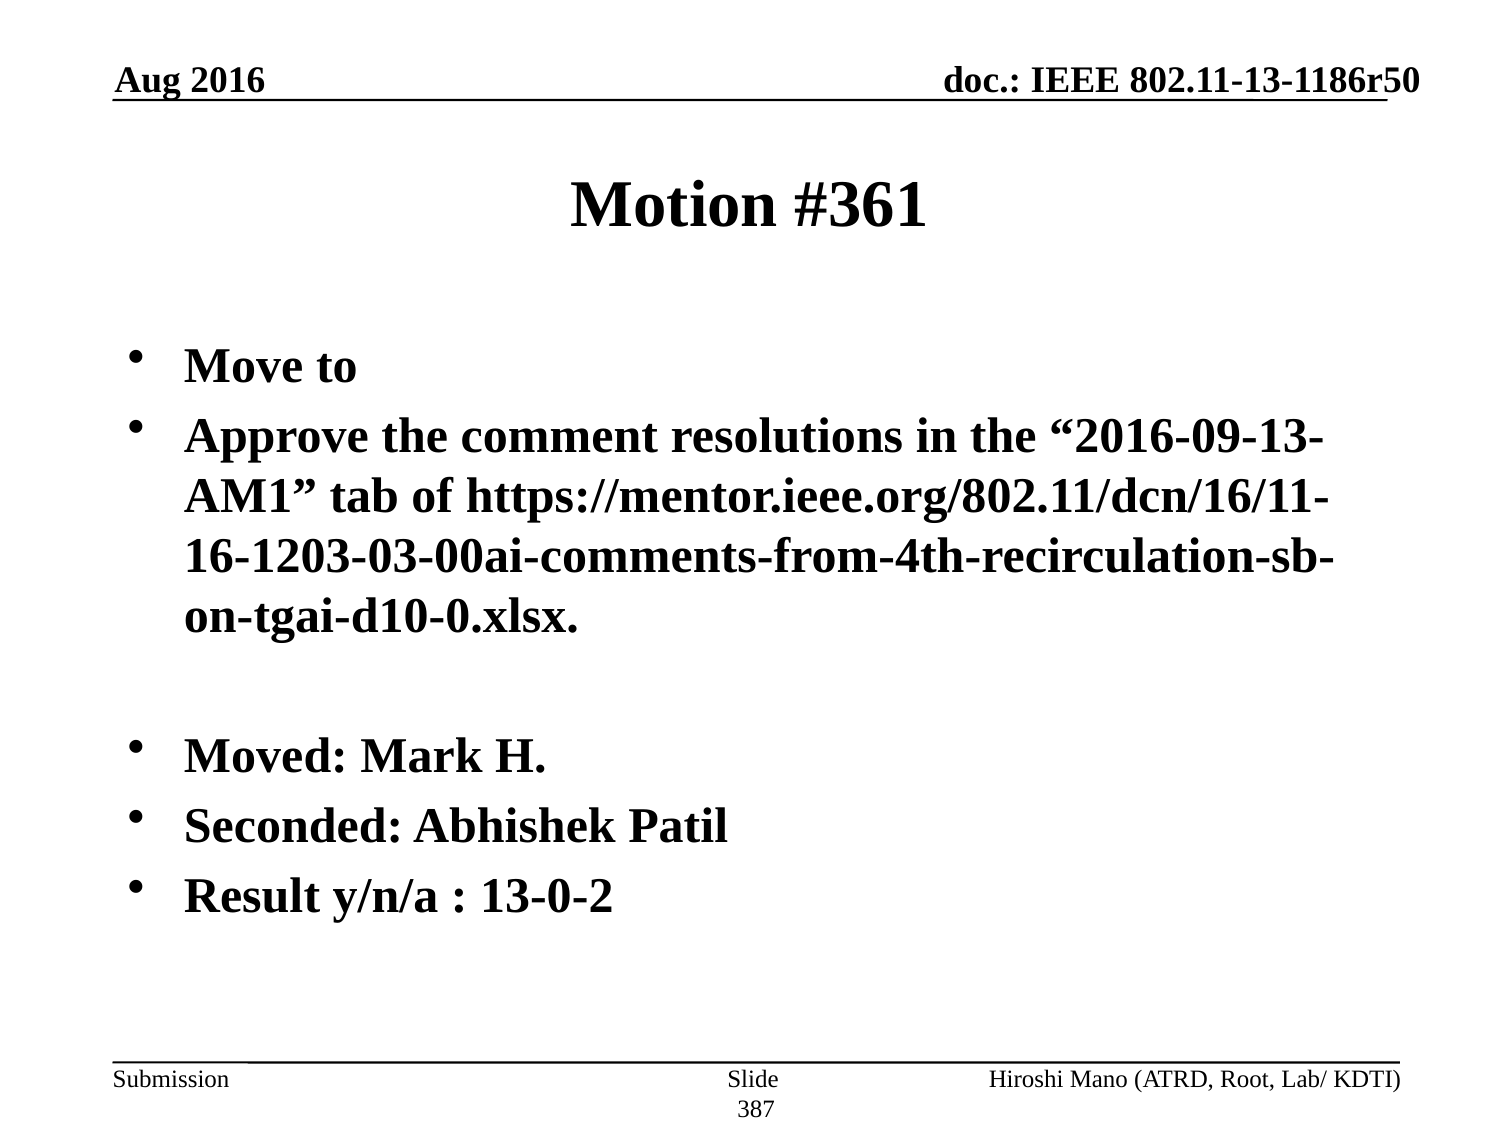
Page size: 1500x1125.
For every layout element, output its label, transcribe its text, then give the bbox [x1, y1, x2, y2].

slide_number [114, 54, 272, 101]
title Motion #361 [112, 112, 1388, 288]
slide_number Slide 387 [712, 1061, 800, 1093]
footer Hiroshi Mano (ATRD, Root, Lab/ KDTI) [984, 1061, 1402, 1093]
list Move to Approve the comment resolutions in the “2016-09-13-AM1” tab of https://mentor.ieee.org/802.11/dcn/16/11-16-1203-03-00ai-comments-from-4th-recirculation-sb-on-tgai-d10-0.xlsx. Moved: Mark H. Seconded: Abhishek Patil Result y/n/a : 13-0-2 [112, 324, 1388, 1001]
